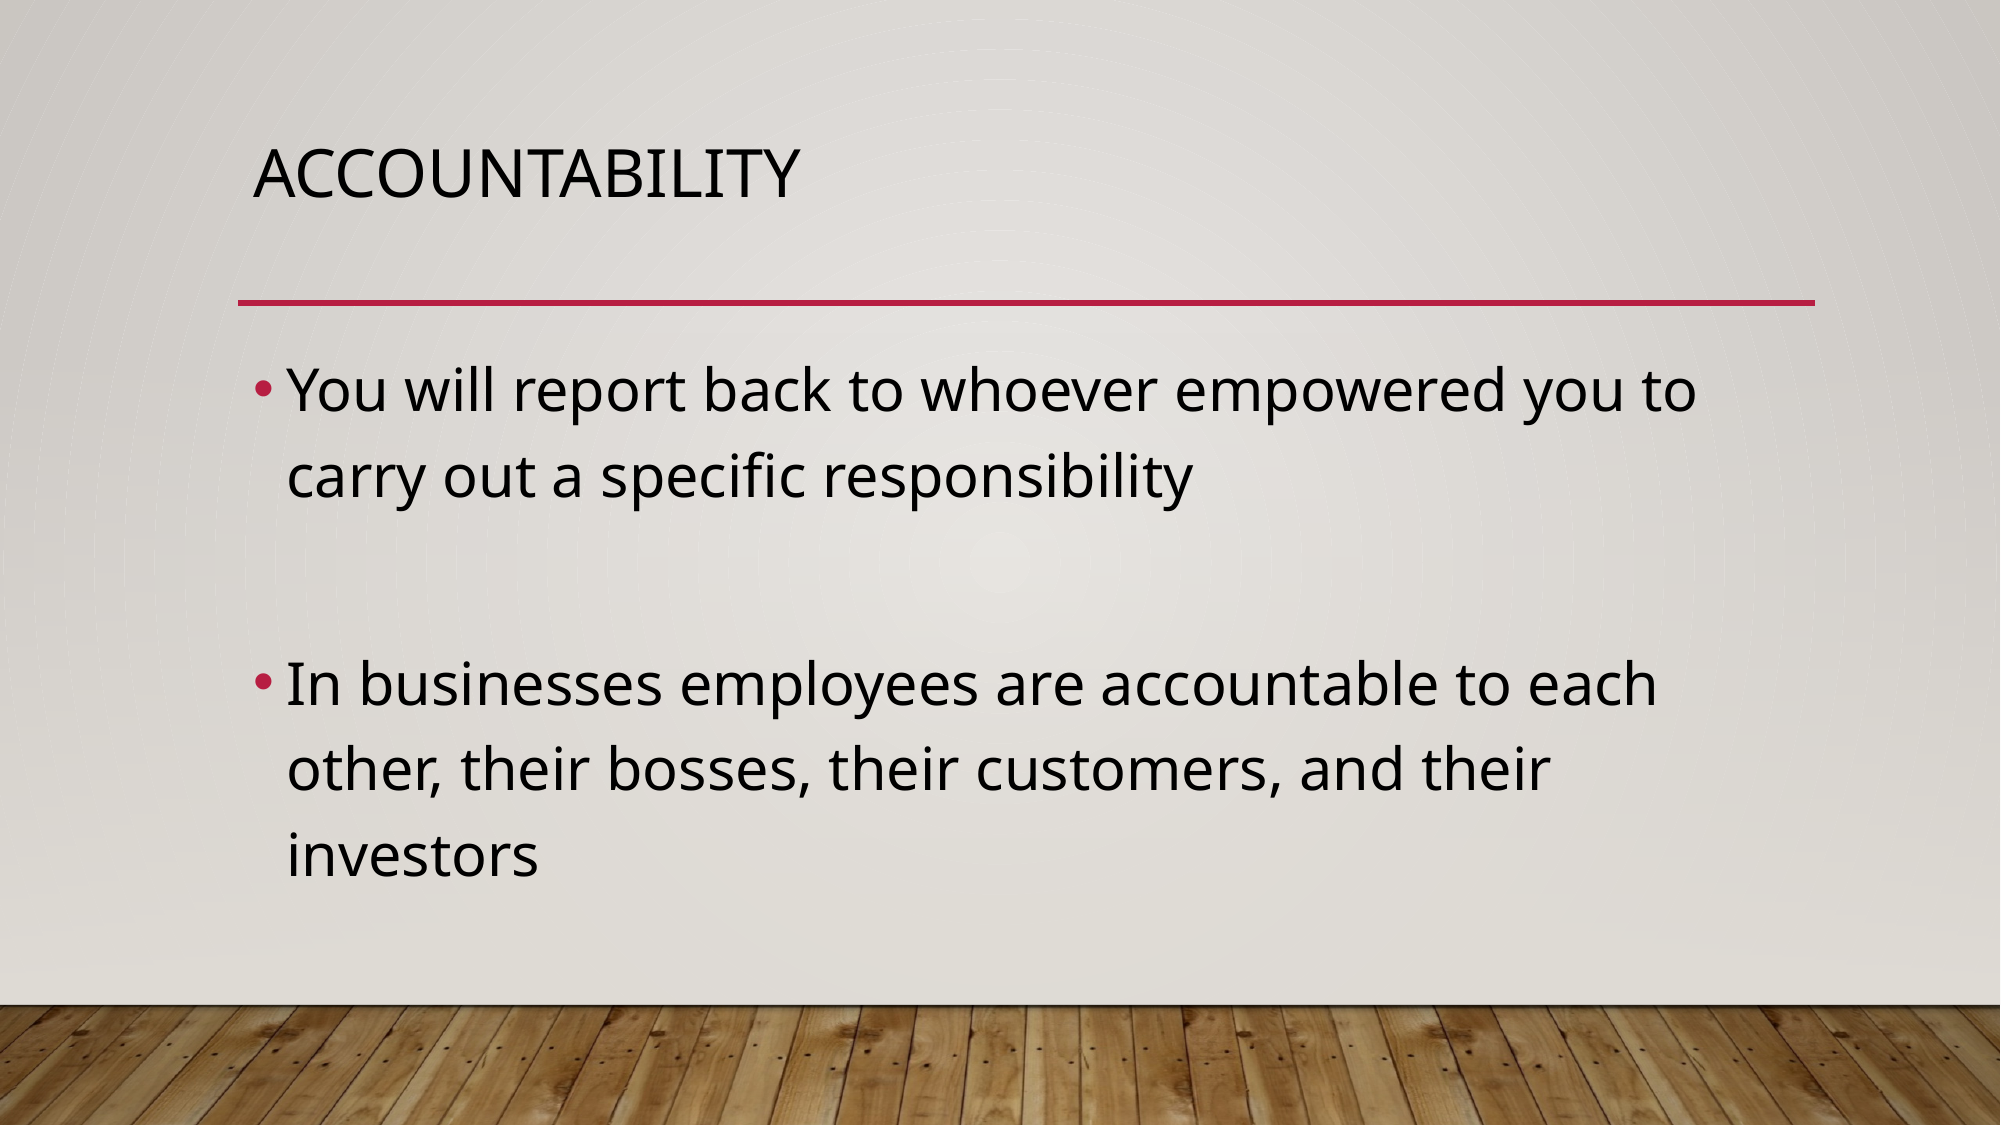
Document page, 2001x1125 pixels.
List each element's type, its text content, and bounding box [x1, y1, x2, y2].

picture [0, 1005, 2000, 1125]
title Accountability [238, 131, 1814, 305]
list You will report back to whoever empowered you to carry out a specific responsibility In businesses employees are accountable to each other, their bosses, their customers, and their investors [238, 330, 1814, 897]
